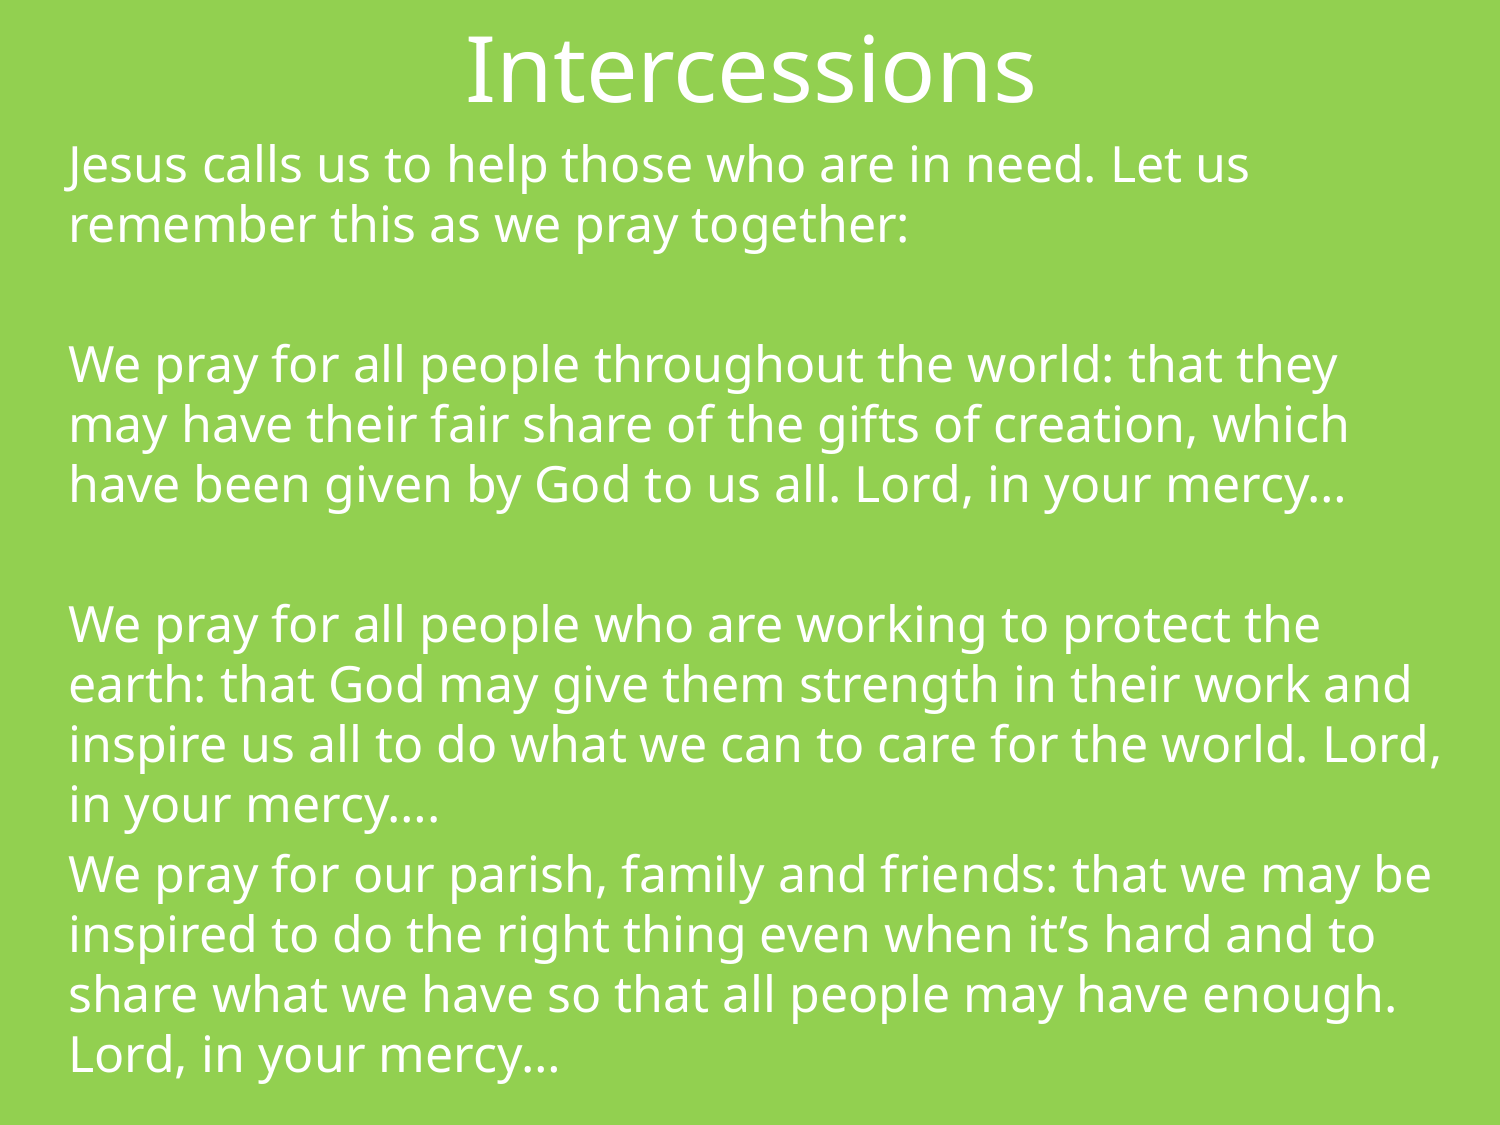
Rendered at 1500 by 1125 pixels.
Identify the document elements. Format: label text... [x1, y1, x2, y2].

list Jesus calls us to help those who are in need. Let us remember this as we pray together: We pray for all people throughout the world: that they may have their fair share of the gifts of creation, which have been given by God to us all. Lord, in your mercy… We pray for all people who are working to protect the earth: that God may give them strength in their work and inspire us all to do what we can to care for the world. Lord, in your mercy…. We pray for our parish, family and friends: that we may be inspired to do the right thing even when it’s hard and to share what we have so that all people may have enough. Lord, in your mercy… [53, 125, 1459, 1125]
title Intercessions [76, 0, 1427, 125]
